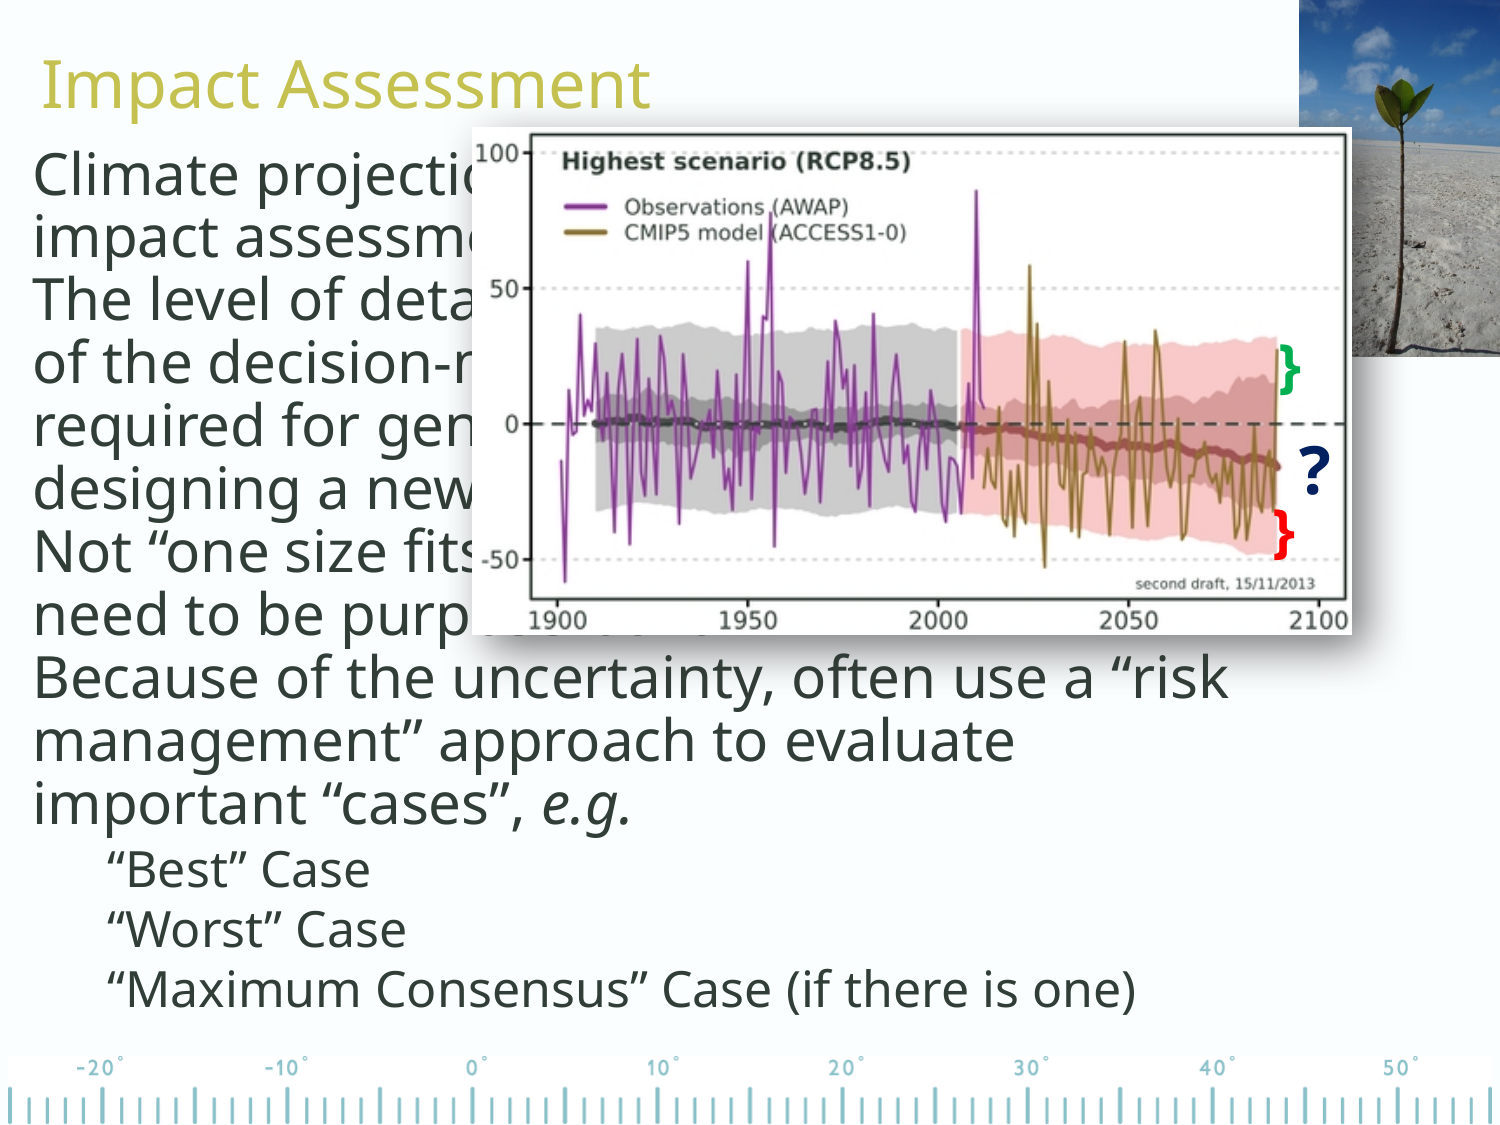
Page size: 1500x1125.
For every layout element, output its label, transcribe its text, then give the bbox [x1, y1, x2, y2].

list Climate projections are used in a variety of impact assessments The level of detail depends on the objectives of the decision-makers, e.g. less detail is required for general awareness-raising than designing a new road Not “one size fits all”, so climate projections need to be purpose-built Because of the uncertainty, often use a “risk management” approach to evaluate important “cases”, e.g. “Best” Case “Worst” Case “Maximum Consensus” Case (if there is one) [17, 137, 1300, 868]
picture [472, 0, 1500, 636]
title Impact Assessment [41, 36, 1294, 137]
picture [8, 1056, 1492, 1124]
